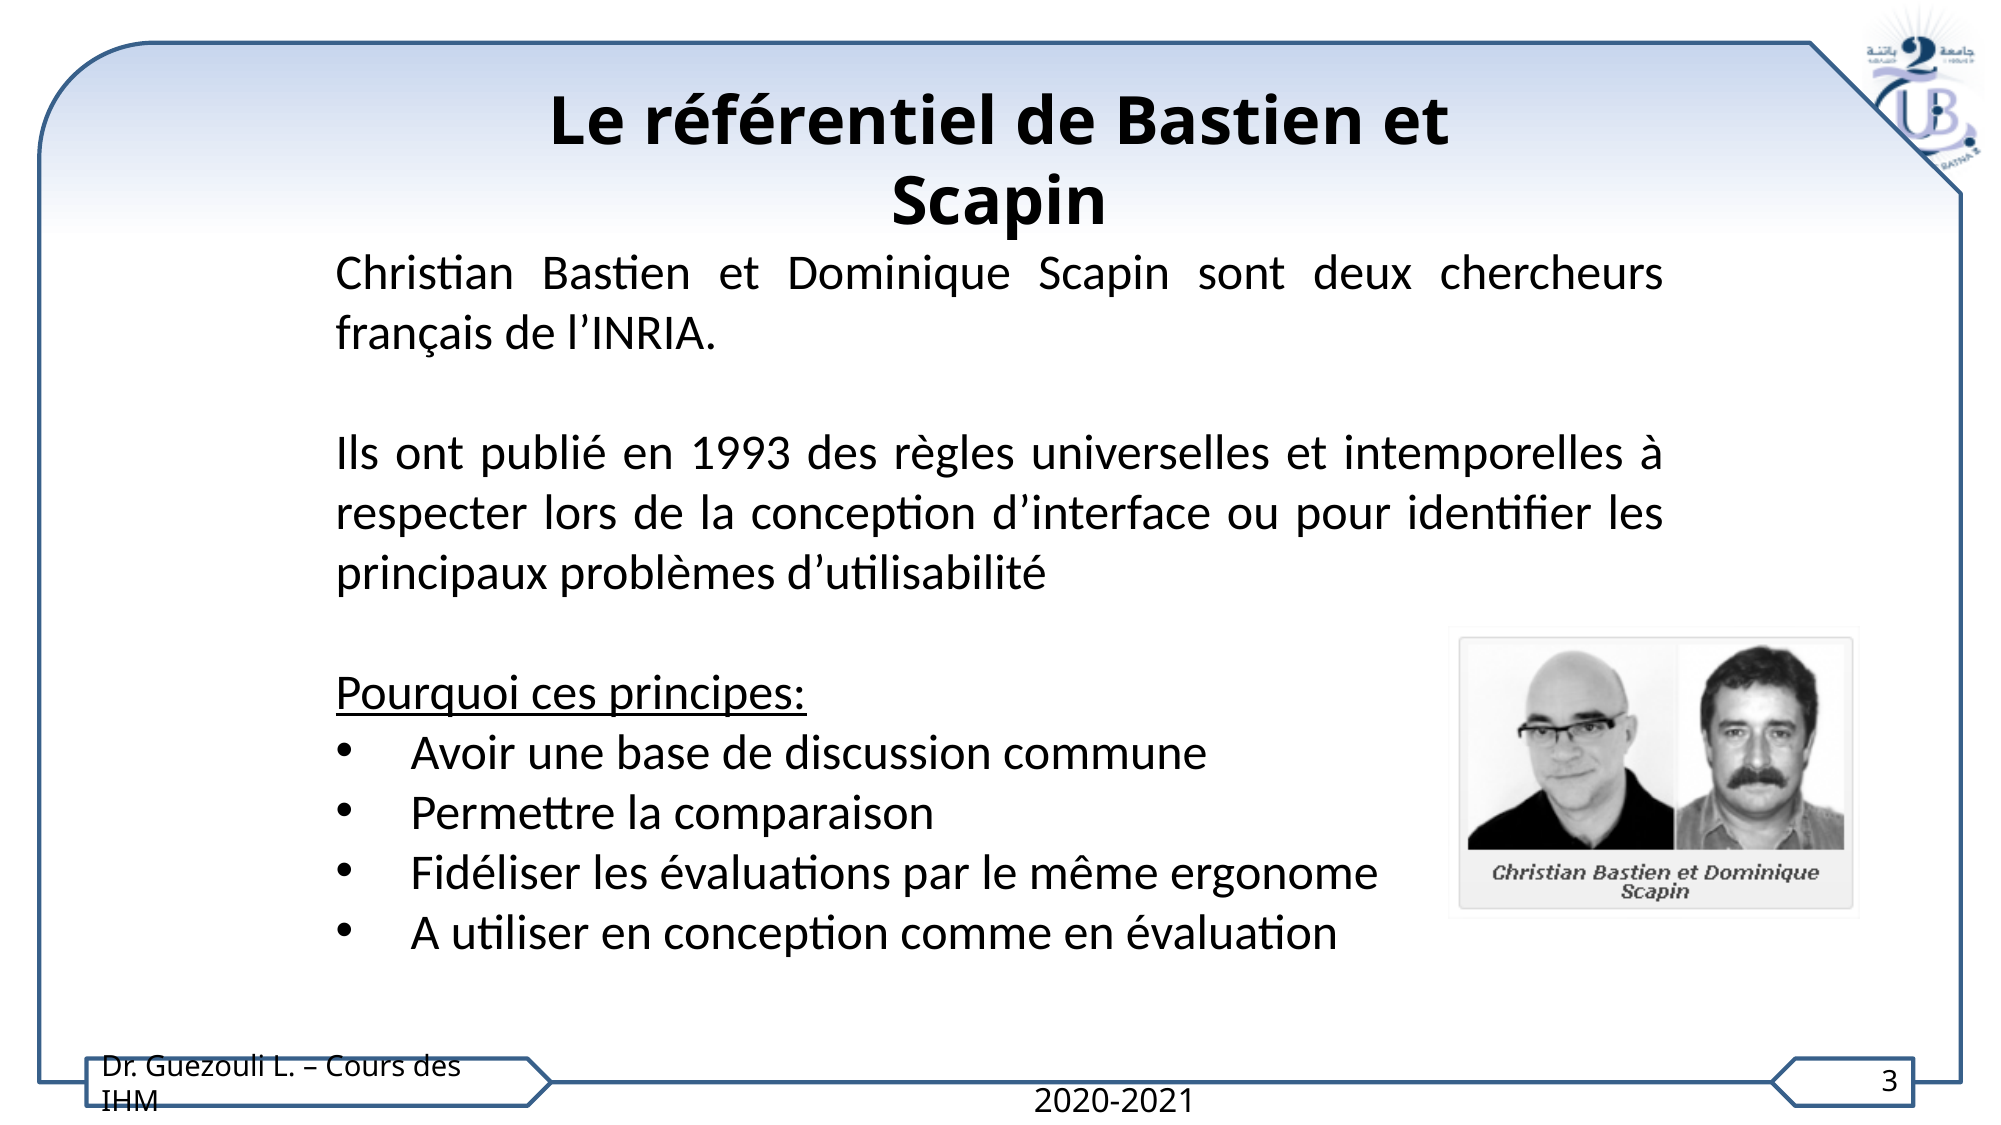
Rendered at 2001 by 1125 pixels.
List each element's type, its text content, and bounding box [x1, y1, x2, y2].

title Le référentiel de Bastien et Scapin [421, 70, 1579, 161]
picture [1862, 0, 1985, 191]
picture [1448, 626, 1861, 920]
text_box Christian Bastien et Dominique Scapin sont deux chercheurs français de l’INRIA. Ils ont publié en 1993 des règles universelles et intemporelles à respecter lors de la conception d’interface ou pour identifier les principaux problèmes d’utilisabilité Pourquoi ces principes: Avoir une base de discussion commune Permettre la comparaison Fidéliser les évaluations par le même ergonome A utiliser en conception comme en évaluation [320, 231, 1680, 1024]
